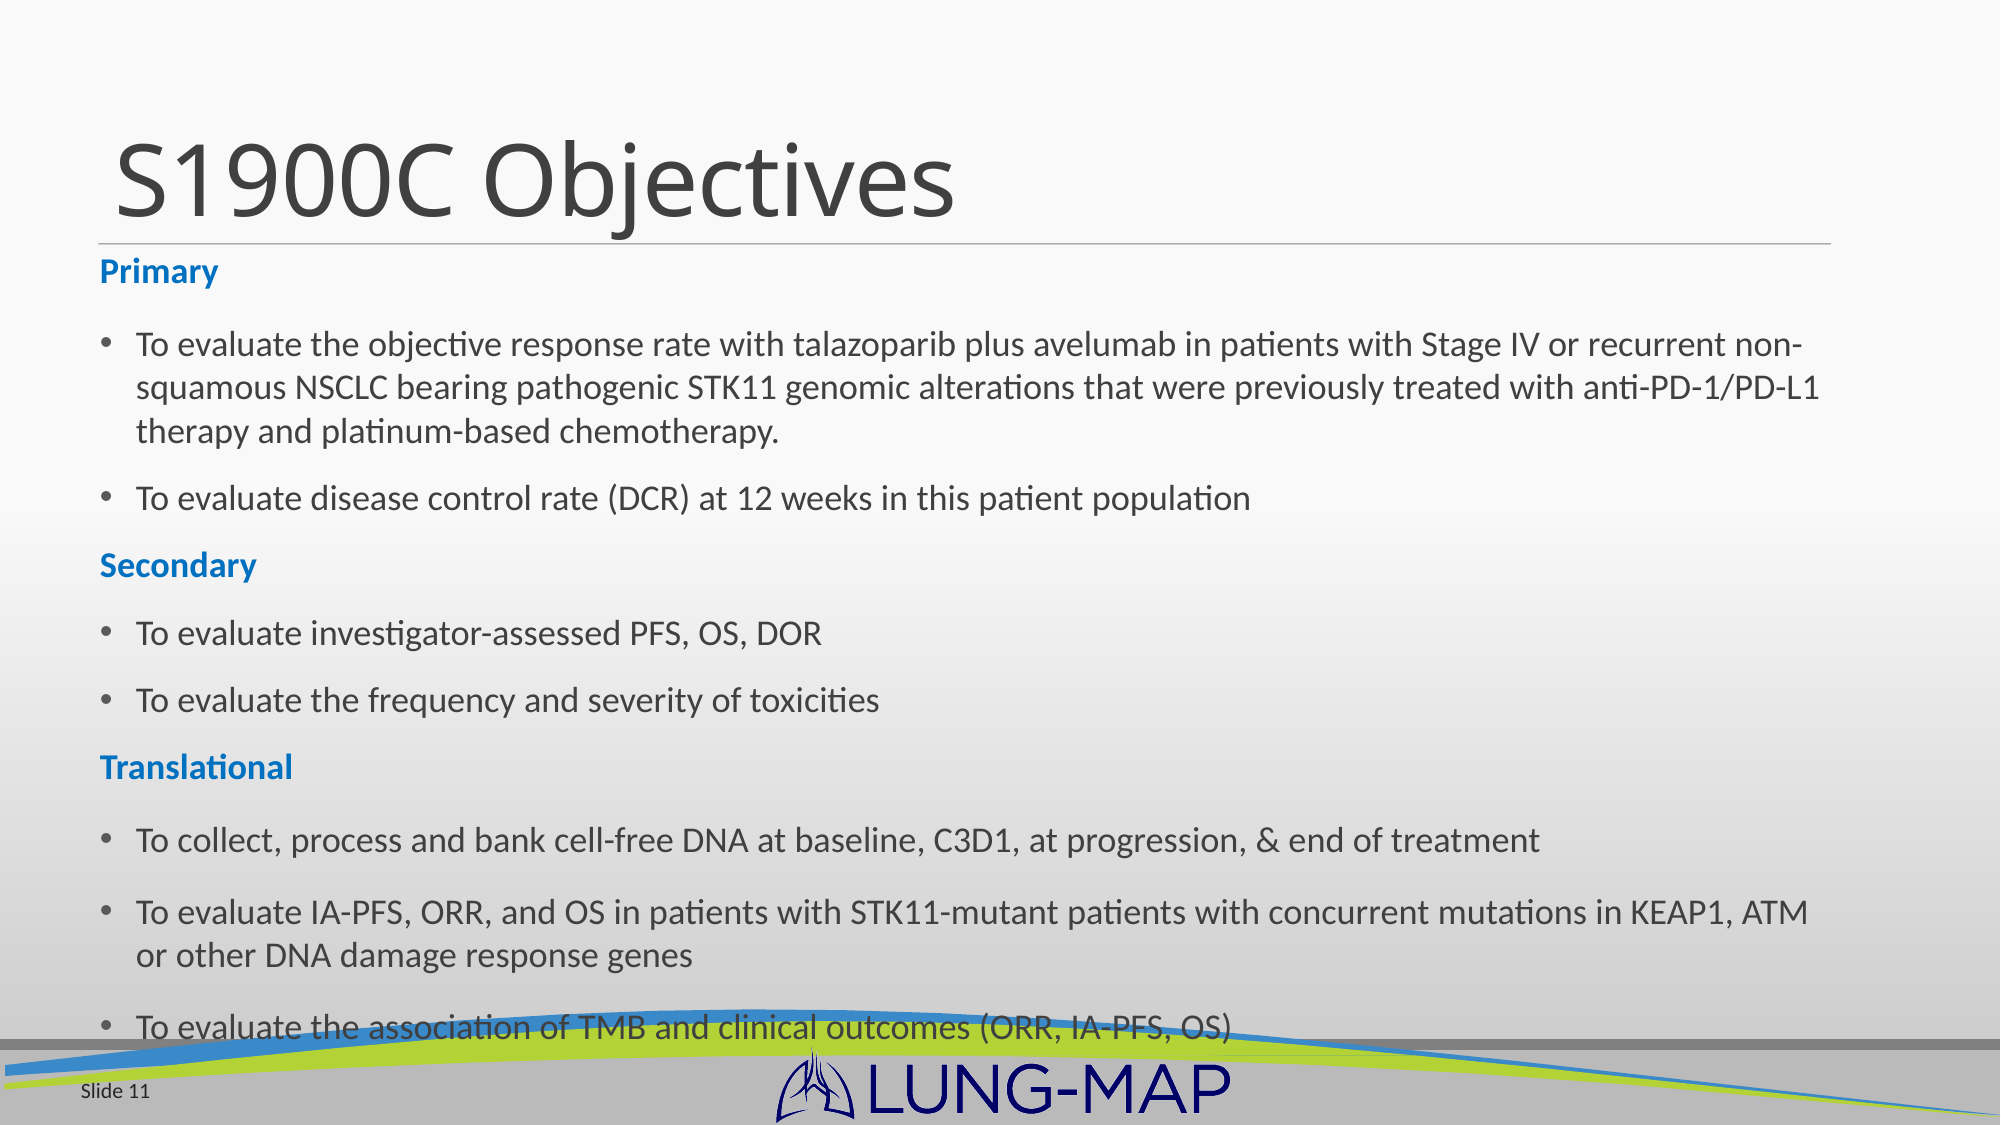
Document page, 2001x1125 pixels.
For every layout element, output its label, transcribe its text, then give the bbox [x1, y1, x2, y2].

title S1900C Objectives [99, 5, 1830, 244]
list Primary To evaluate the objective response rate with talazoparib plus avelumab in patients with Stage IV or recurrent non-squamous NSCLC bearing pathogenic STK11 genomic alterations that were previously treated with anti-PD-1/PD-L1 therapy and platinum-based chemotherapy. To evaluate disease control rate (DCR) at 12 weeks in this patient population Secondary To evaluate investigator-assessed PFS, OS, DOR To evaluate the frequency and severity of toxicities Translational To collect, process and bank cell-free DNA at baseline, C3D1, at progression, & end of treatment To evaluate IA-PFS, ORR, and OS in patients with STK11-mutant patients with concurrent mutations in KEAP1, ATM or other DNA damage response genes To evaluate the association of TMB and clinical outcomes (ORR, IA-PFS, OS) [99, 244, 1830, 1060]
picture [578, 1060, 1422, 1125]
slide_number Slide 11 [9, 1059, 166, 1120]
